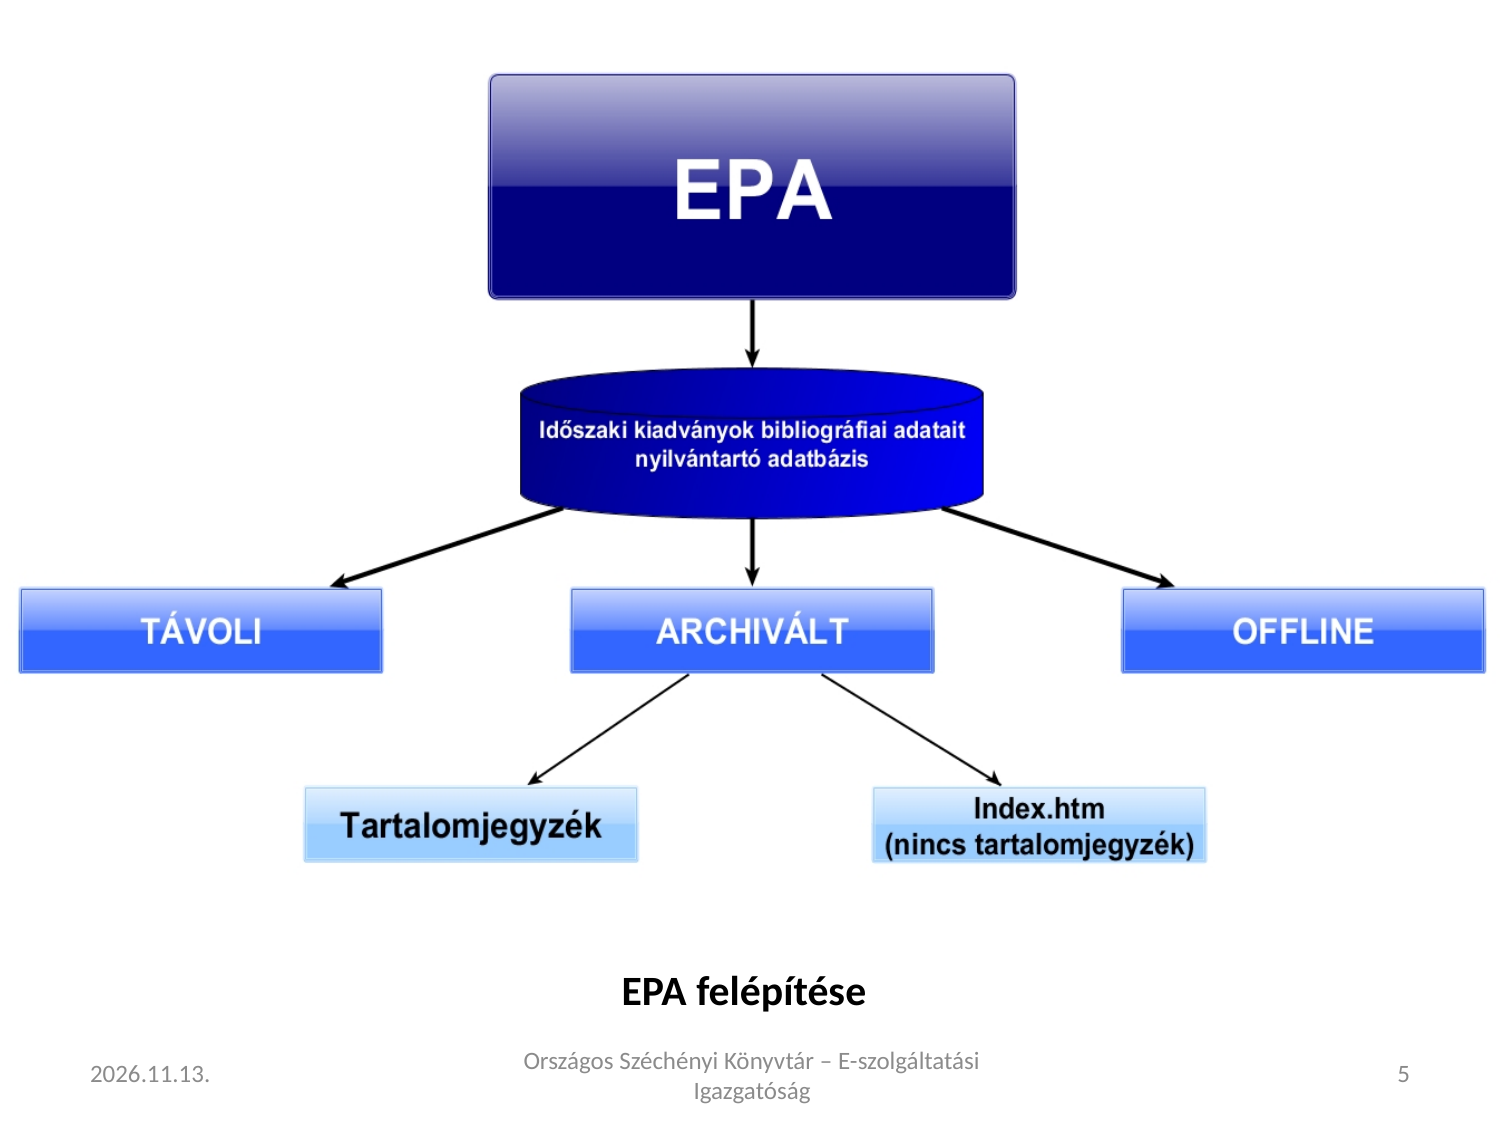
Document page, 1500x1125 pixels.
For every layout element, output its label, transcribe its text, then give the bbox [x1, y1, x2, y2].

picture [1, 54, 1500, 882]
title EPA felépítése [294, 964, 1194, 1022]
slide_number 5 [1074, 1042, 1425, 1103]
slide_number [75, 1042, 425, 1103]
footer Országos Széchényi Könyvtár – E-szolgáltatási Igazgatóság [462, 1044, 1043, 1105]
